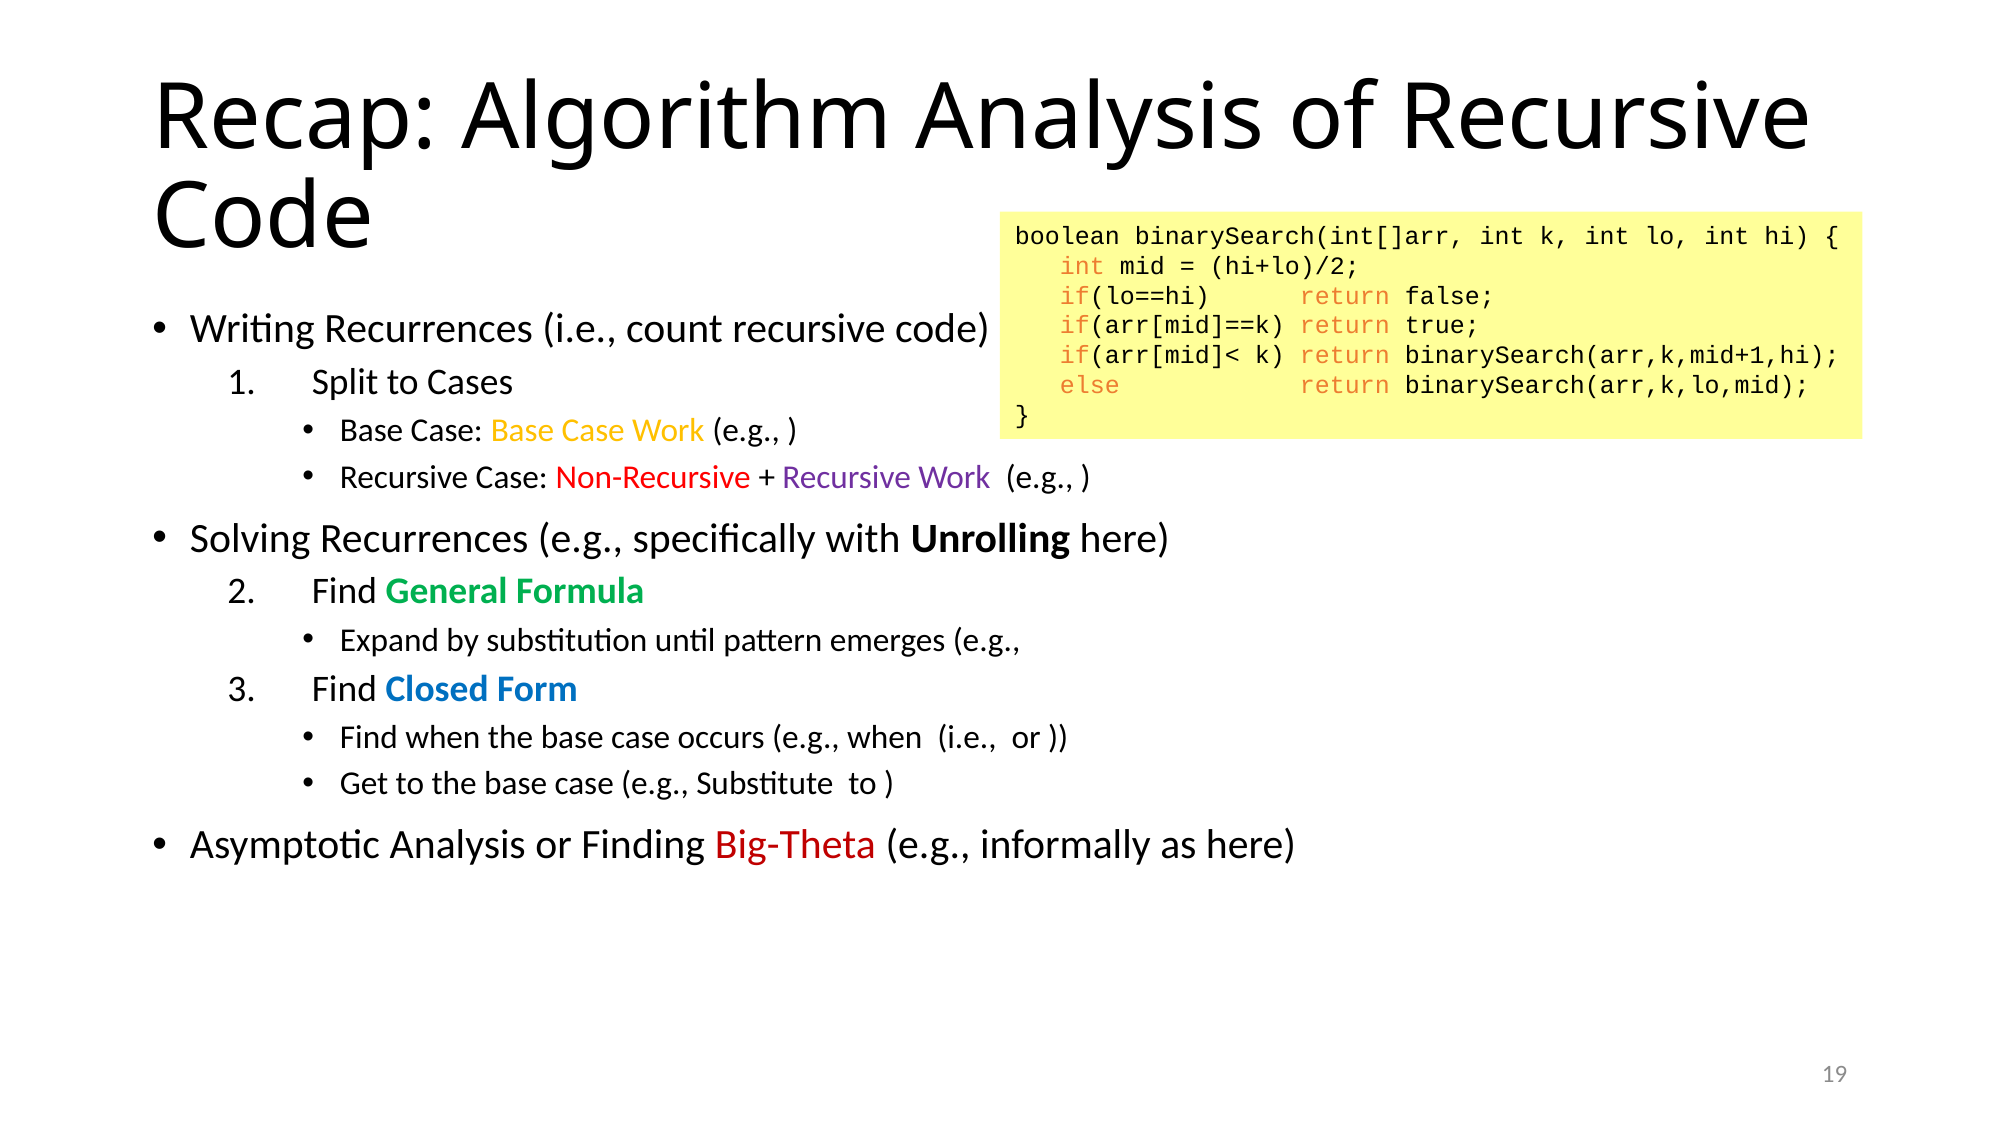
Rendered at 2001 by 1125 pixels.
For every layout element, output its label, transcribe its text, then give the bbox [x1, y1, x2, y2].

title Recap: Algorithm Analysis of Recursive Code [137, 59, 1863, 278]
text_box boolean binarySearch(int[]arr, int k, int lo, int hi) { int mid = (hi+lo)/2; if(lo==hi) return false; if(arr[mid]==k) return true; if(arr[mid]< k) return binarySearch(arr,k,mid+1,hi); else return binarySearch(arr,k,lo,mid); } [999, 211, 1863, 439]
slide_number 19 [1412, 1042, 1863, 1103]
